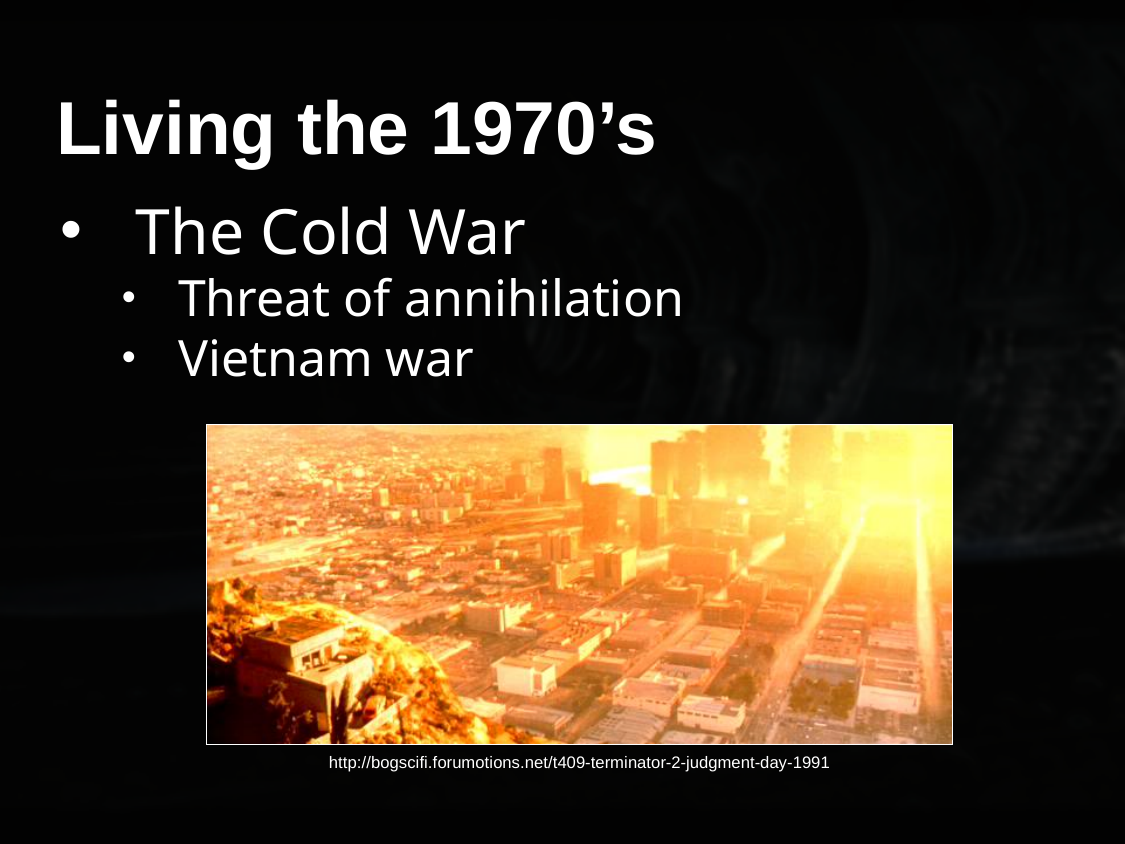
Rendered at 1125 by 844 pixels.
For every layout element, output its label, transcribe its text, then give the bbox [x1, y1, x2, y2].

list The Cold War Threat of annihilation Vietnam war [45, 180, 1058, 639]
picture [0, 0, 1125, 844]
text_box http://bogscifi.forumotions.net/t409-terminator-2-judgment-day-1991 [274, 753, 885, 779]
title Living the 1970’s [45, 75, 1058, 180]
